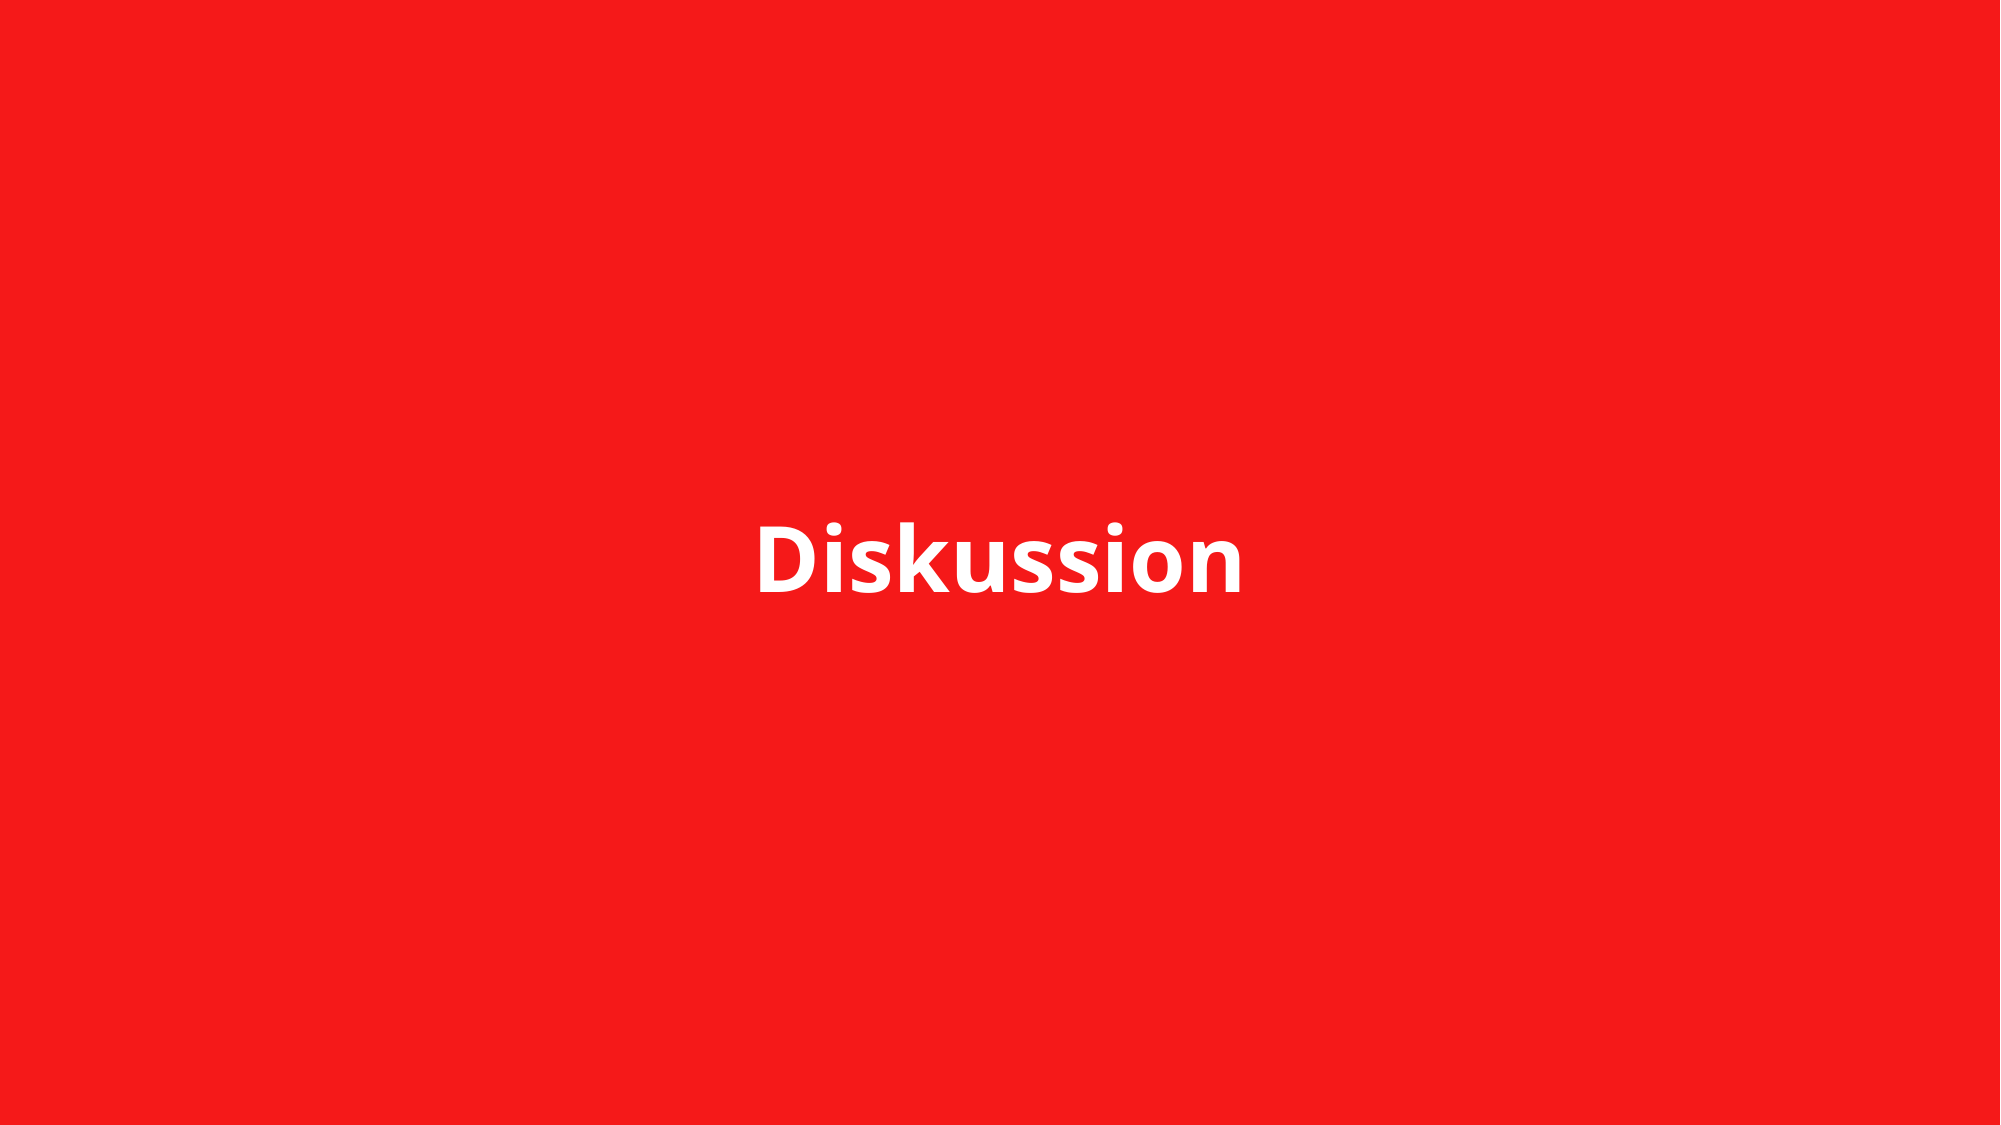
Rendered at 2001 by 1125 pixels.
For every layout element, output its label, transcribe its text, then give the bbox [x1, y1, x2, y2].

list Diskussion [0, 474, 2000, 652]
